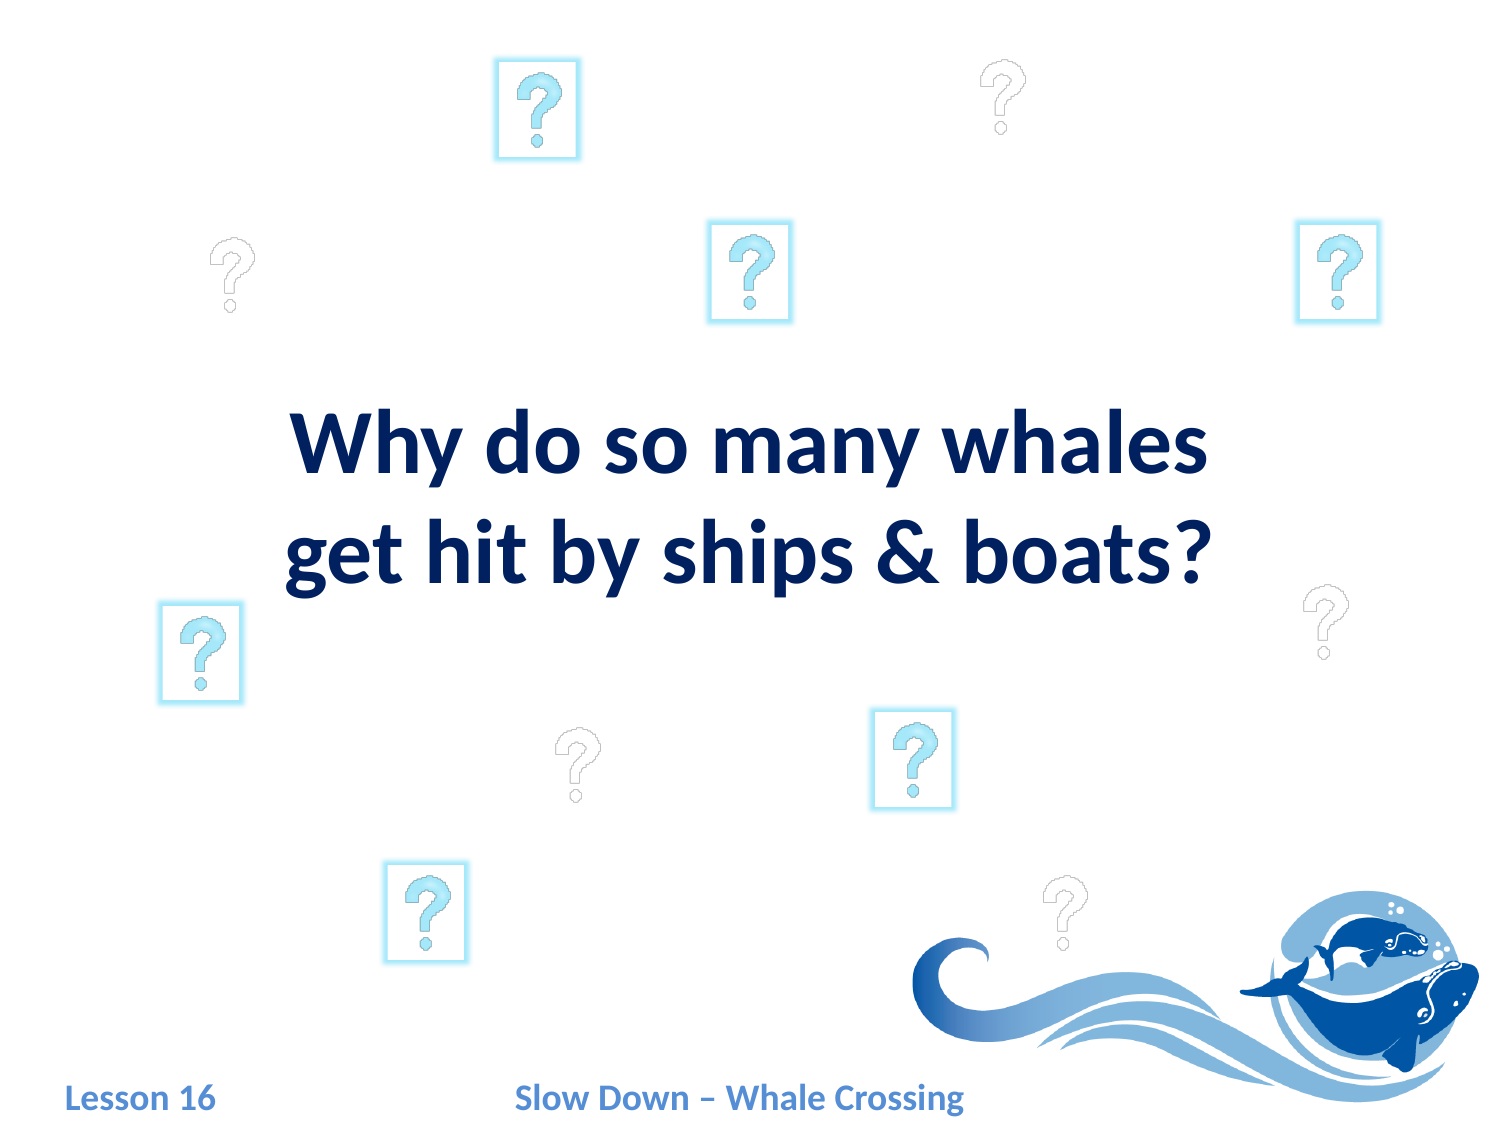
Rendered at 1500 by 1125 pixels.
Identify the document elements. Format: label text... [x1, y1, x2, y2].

picture [1285, 574, 1363, 669]
picture [191, 227, 269, 322]
picture [933, 1095, 939, 1108]
picture [387, 865, 465, 960]
picture [711, 224, 789, 319]
picture [498, 62, 576, 157]
text_box Why do so many whales get hit by ships & boats? [224, 374, 1275, 610]
picture [962, 49, 1040, 144]
picture [912, 825, 1500, 1108]
picture [1299, 224, 1377, 319]
picture [537, 717, 615, 812]
picture [874, 712, 952, 807]
picture [162, 605, 240, 701]
